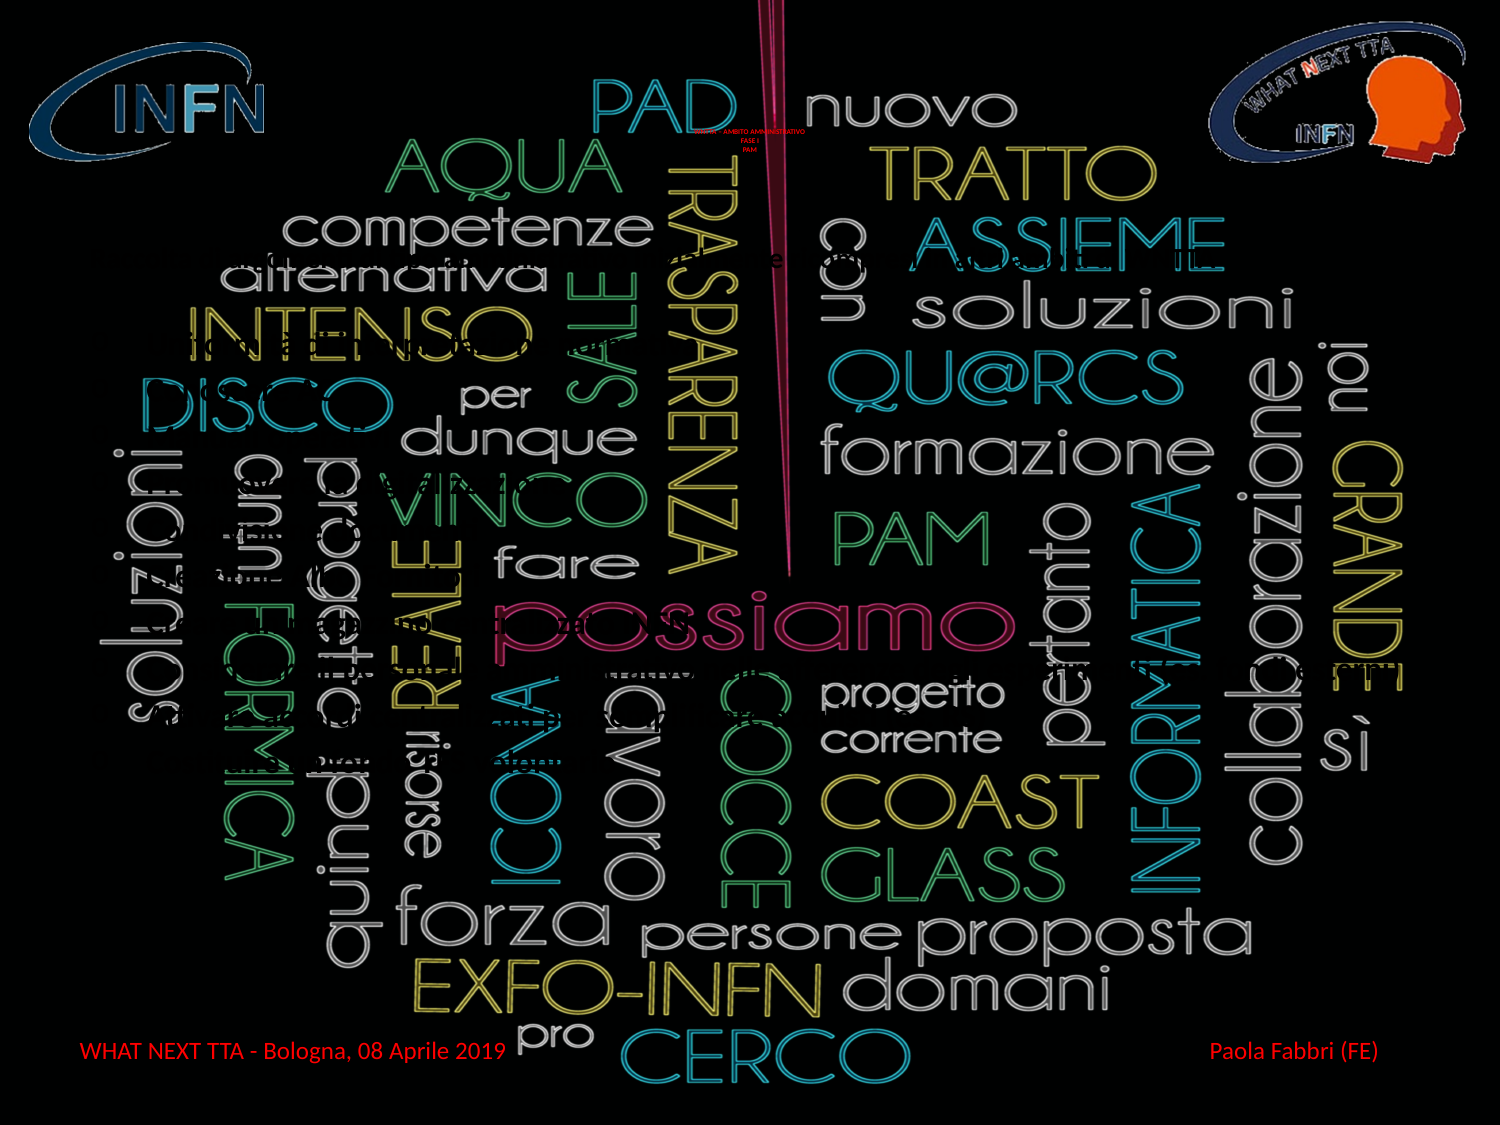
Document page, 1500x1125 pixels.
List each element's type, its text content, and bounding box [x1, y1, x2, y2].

title WNTTA – AMBITO AMMINISTRATIVO FASE I PAM [75, 45, 1425, 231]
text_box WHAT NEXT TTA - Bologna, 08 Aprile 2019 Paola Fabbri (FE) [53, 1034, 1447, 1095]
picture [0, 0, 1500, 1125]
list Raccolta di argomenti di tipo amministrativo inizialmente ricompresi in altri ambiti di WNTTA Uniformità di interpretazione normativa Conoscere AC Manuali operativi Promuovere la digitalizzazione Condivisione documenti Creazione Albo Fornitori Creare un magazzino centralizzato INFN Considerare il personale amministrativo nelle afferenze degli esperimenti (es. fondi esterni) Attivare accordi centralizzati per semplificare acquisti (es. RS) Costituire un fondo TFS volontario [75, 231, 1425, 1005]
